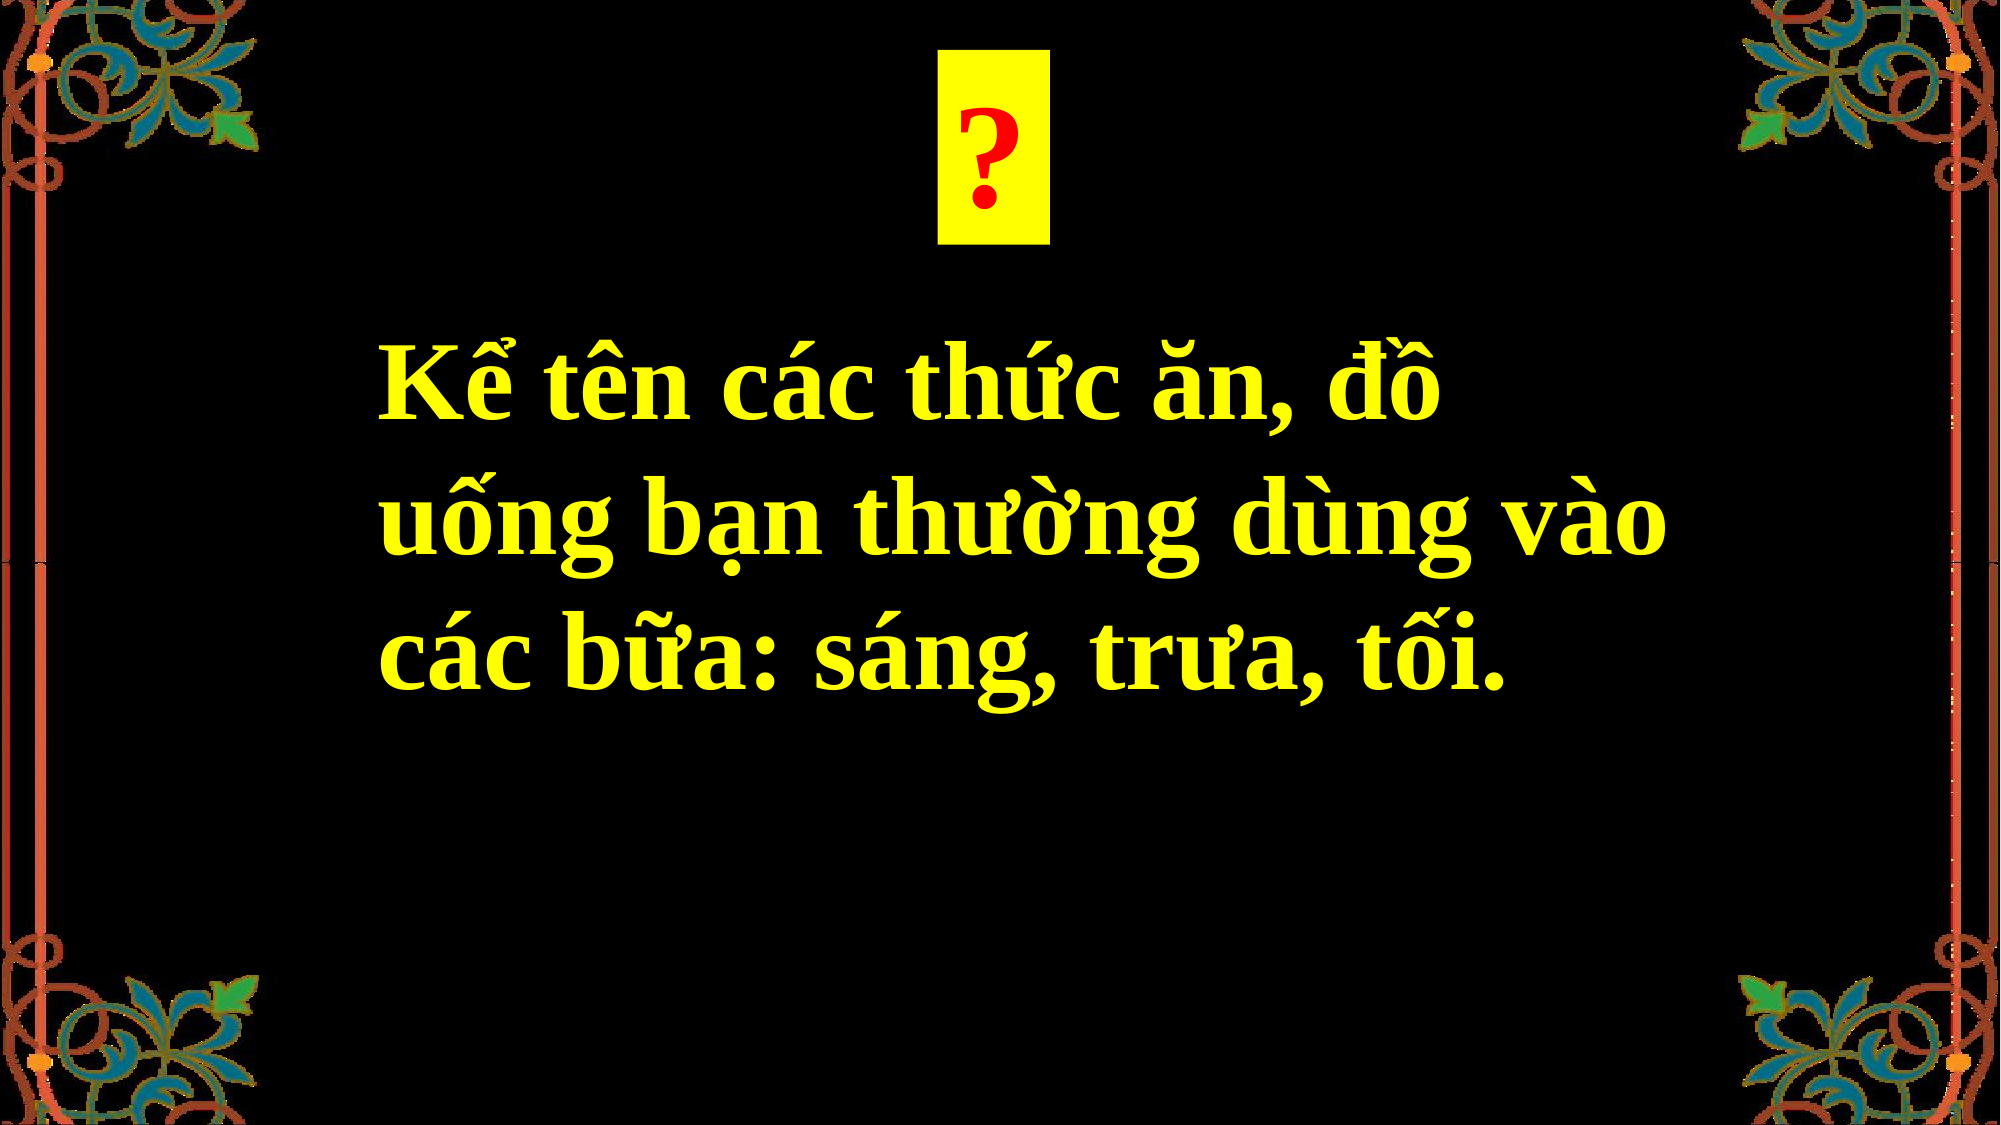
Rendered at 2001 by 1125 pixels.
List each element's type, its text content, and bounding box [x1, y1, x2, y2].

text_box Kể tên các thức ăn, đồ uống bạn thường dùng vào các bữa: sáng, trưa, tối. [362, 299, 1700, 720]
picture [0, 0, 2001, 1125]
text_box ? [937, 49, 1050, 245]
